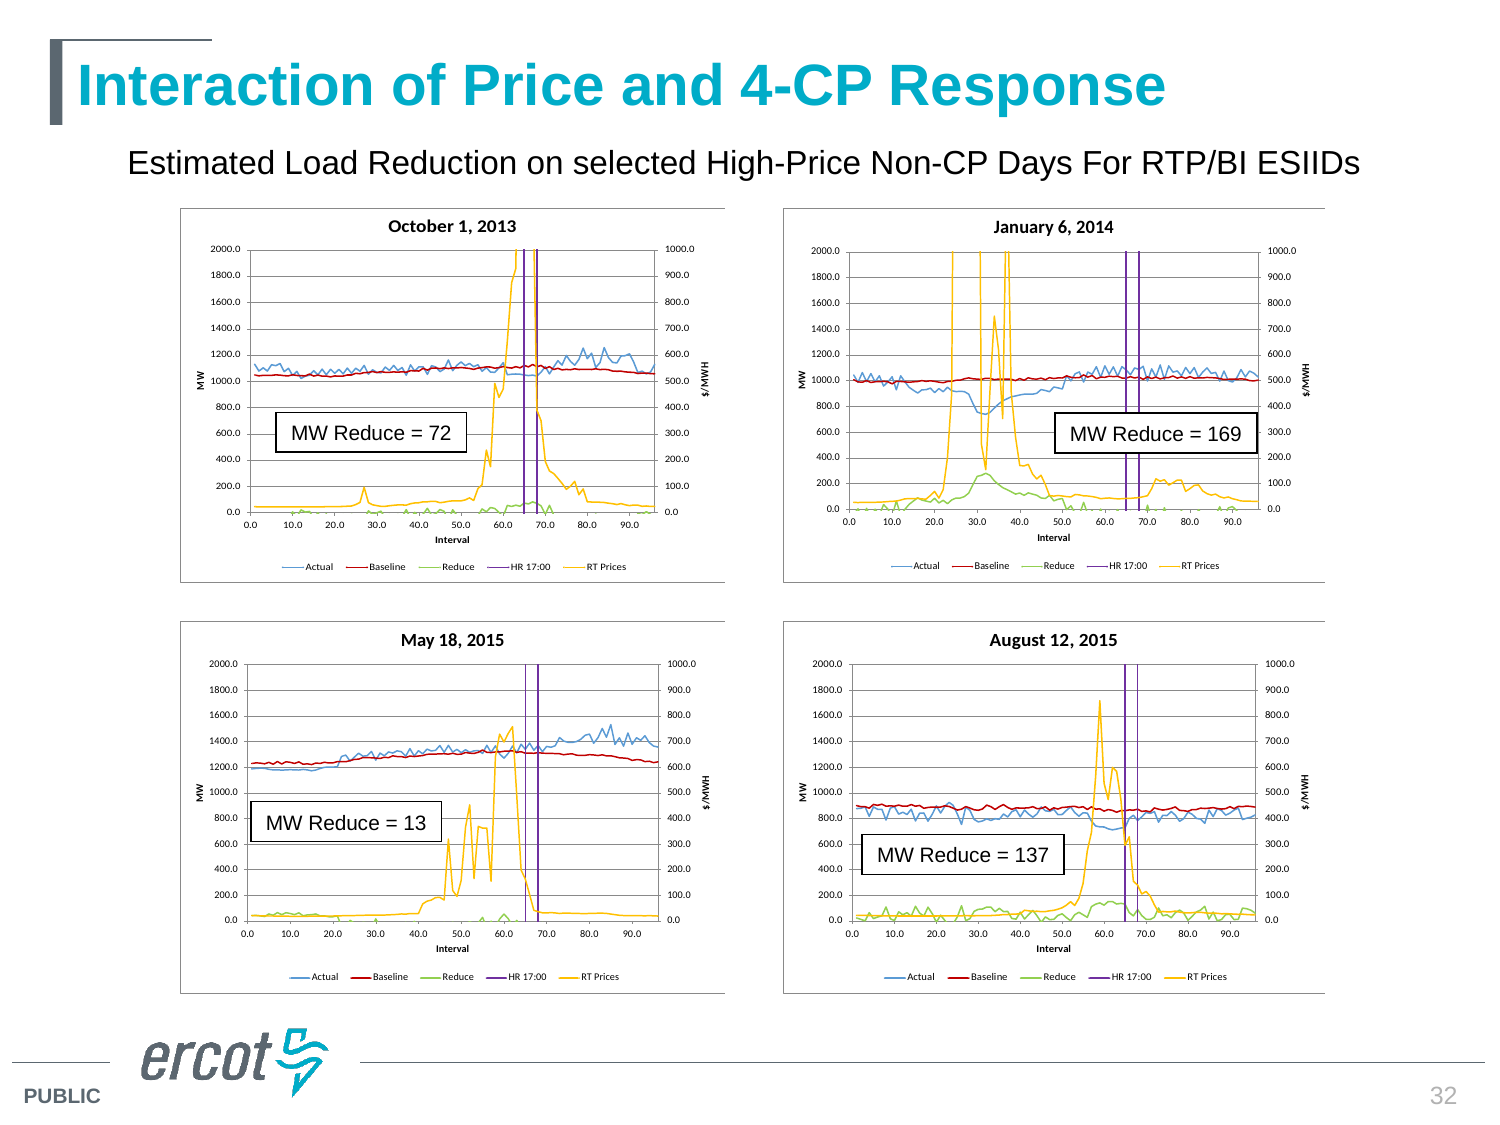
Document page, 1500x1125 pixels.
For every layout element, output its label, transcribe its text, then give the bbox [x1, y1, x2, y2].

title Interaction of Price and 4-CP Response [62, 39, 1450, 125]
picture [782, 620, 1326, 994]
slide_number 32 [1400, 1076, 1488, 1113]
text_box Estimated Load Reduction on selected High-Price Non-CP Days For RTP/BI ESIIDs [112, 134, 1388, 189]
picture [782, 207, 1326, 583]
picture [179, 207, 726, 583]
picture [137, 1024, 332, 1100]
picture [179, 620, 726, 994]
